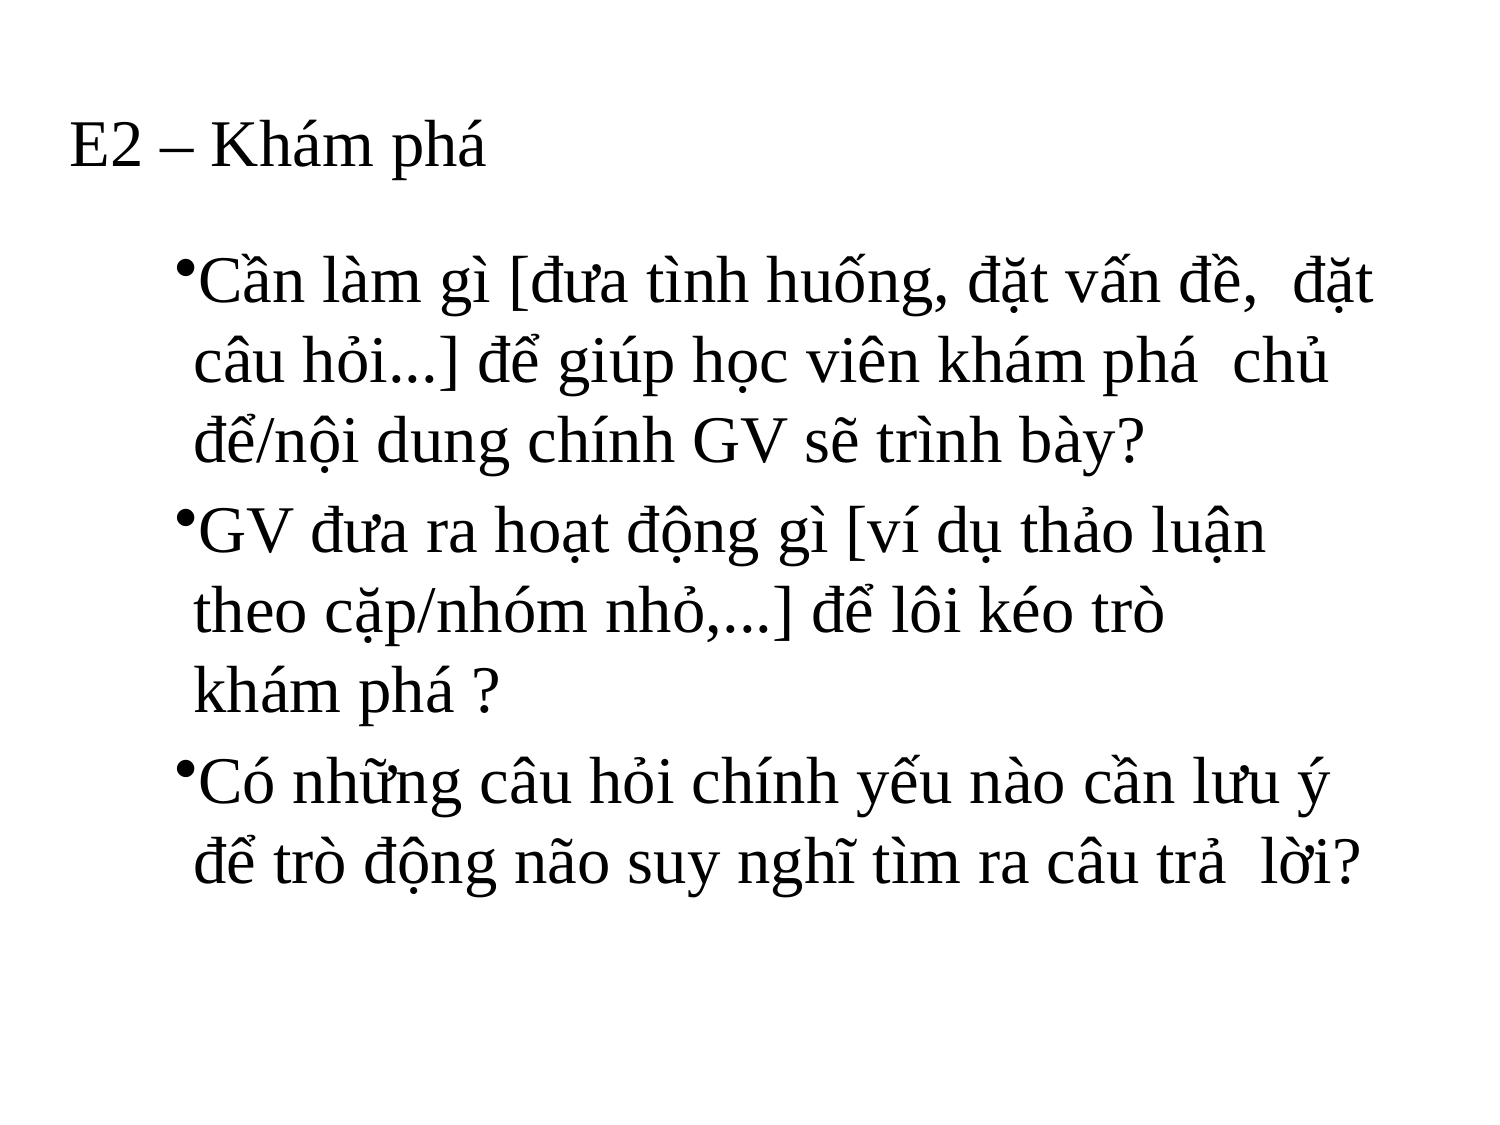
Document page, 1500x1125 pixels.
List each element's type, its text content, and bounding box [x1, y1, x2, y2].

text_box Cần làm gì [đưa tình huống, đặt vấn đề, đặt câu hỏi...] để giúp học viên khám phá chủ để/nội dung chính GV sẽ trình bày? GV đưa ra hoạt động gì [ví dụ thảo luận theo cặp/nhóm nhỏ,...] để lôi kéo trò khám phá ? Có những câu hỏi chính yếu nào cần lưu ý để trò động não suy nghĩ tìm ra câu trả lời? [137, 228, 1400, 904]
text_box E2 – Khám phá [67, 97, 1443, 180]
